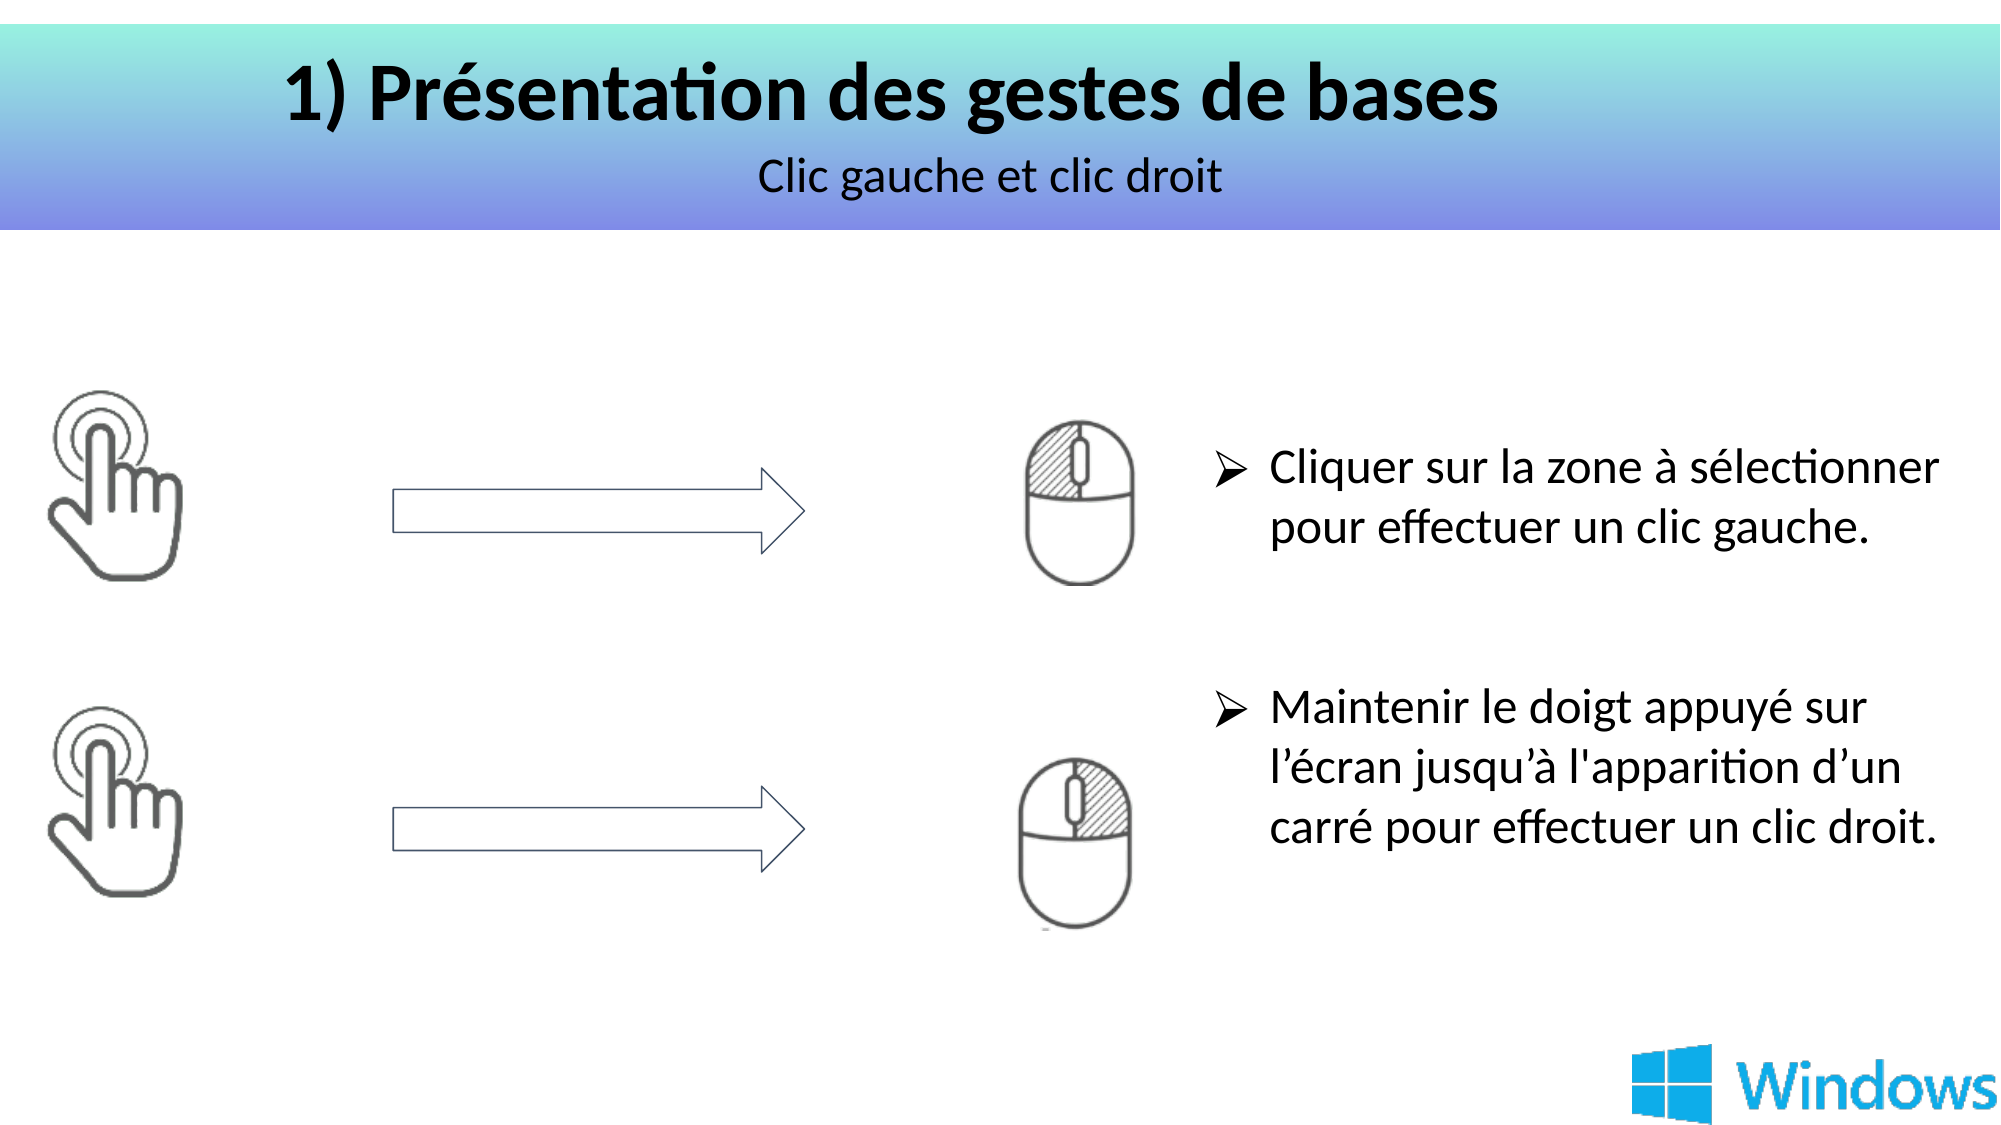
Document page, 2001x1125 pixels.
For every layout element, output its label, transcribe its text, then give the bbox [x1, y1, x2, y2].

text_box Clic gauche et clic droit [742, 135, 1258, 211]
picture [1631, 1044, 2000, 1125]
text_box 1) Présentation des gestes de bases [281, 37, 1551, 148]
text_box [0, 356, 2000, 935]
text_box [0, 24, 2000, 230]
